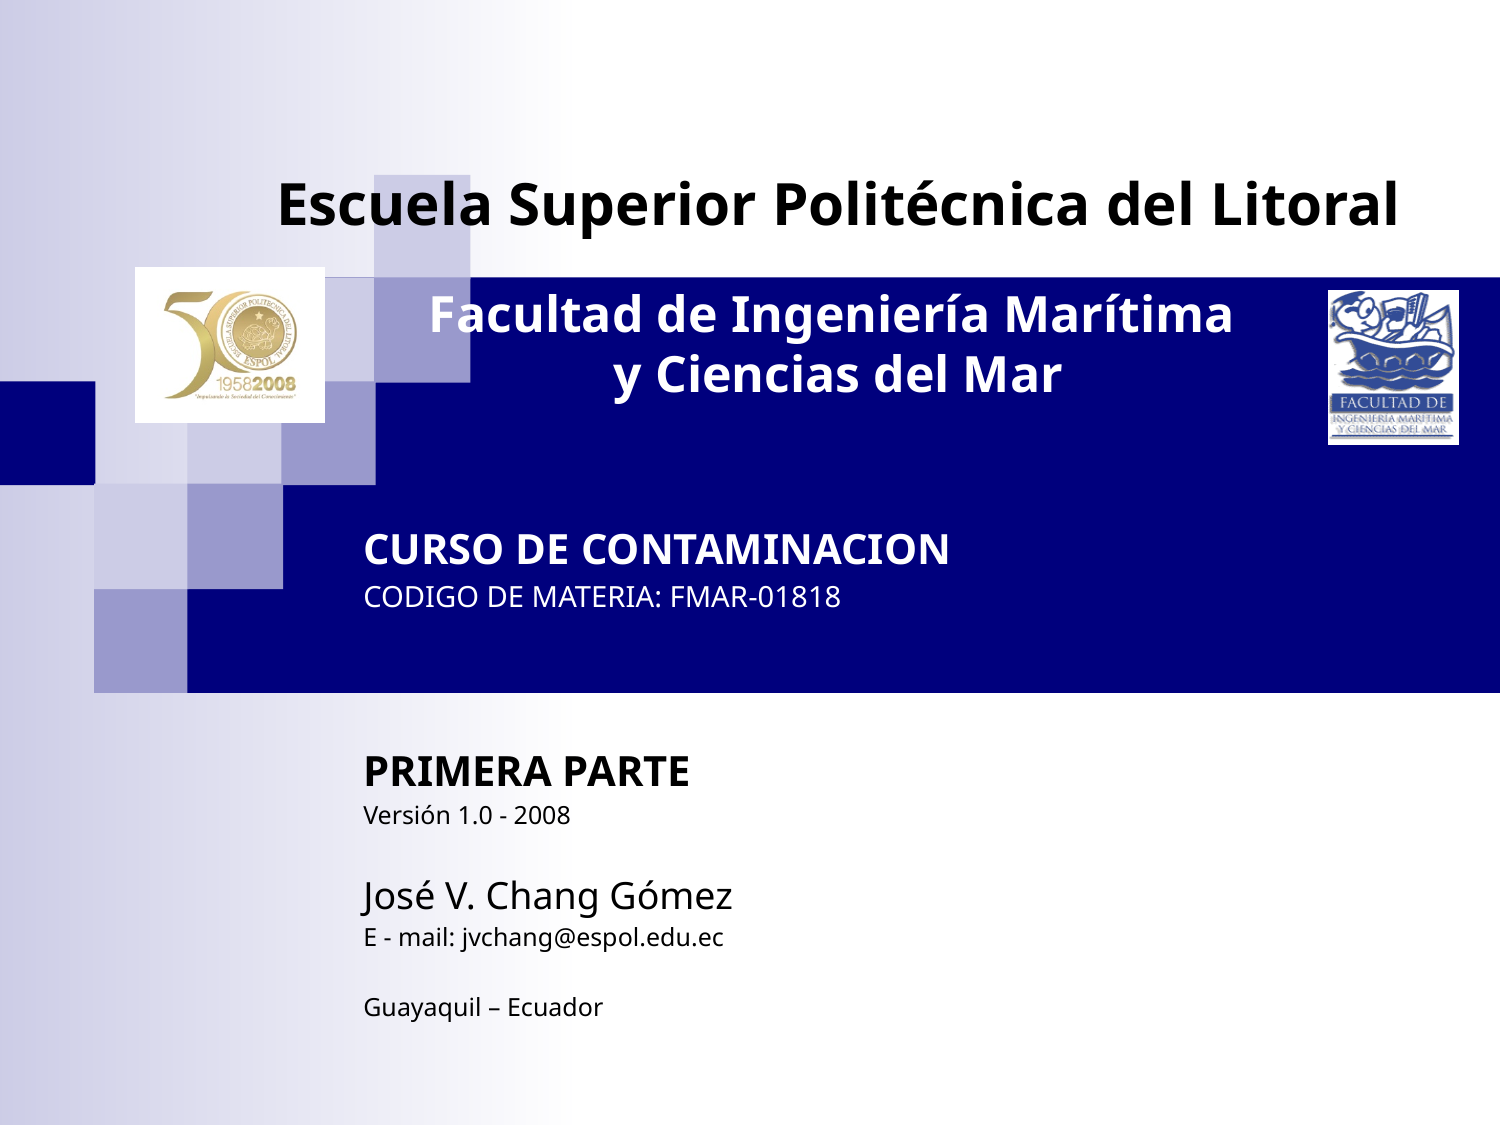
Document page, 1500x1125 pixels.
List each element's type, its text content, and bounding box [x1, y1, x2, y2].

subtitle CURSO DE CONTAMINACION CODIGO DE MATERIA: FMAR-01818 PRIMERA PARTE Versión 1.0 - 2008 José V. Chang Gómez E - mail: jvchang@espol.edu.ec Guayaquil – Ecuador [348, 515, 1460, 1000]
picture [135, 266, 325, 423]
title Escuela Superior Politécnica del Litoral Facultad de Ingeniería Marítima y Ciencias del Mar [218, 125, 1460, 445]
picture [1328, 290, 1459, 445]
